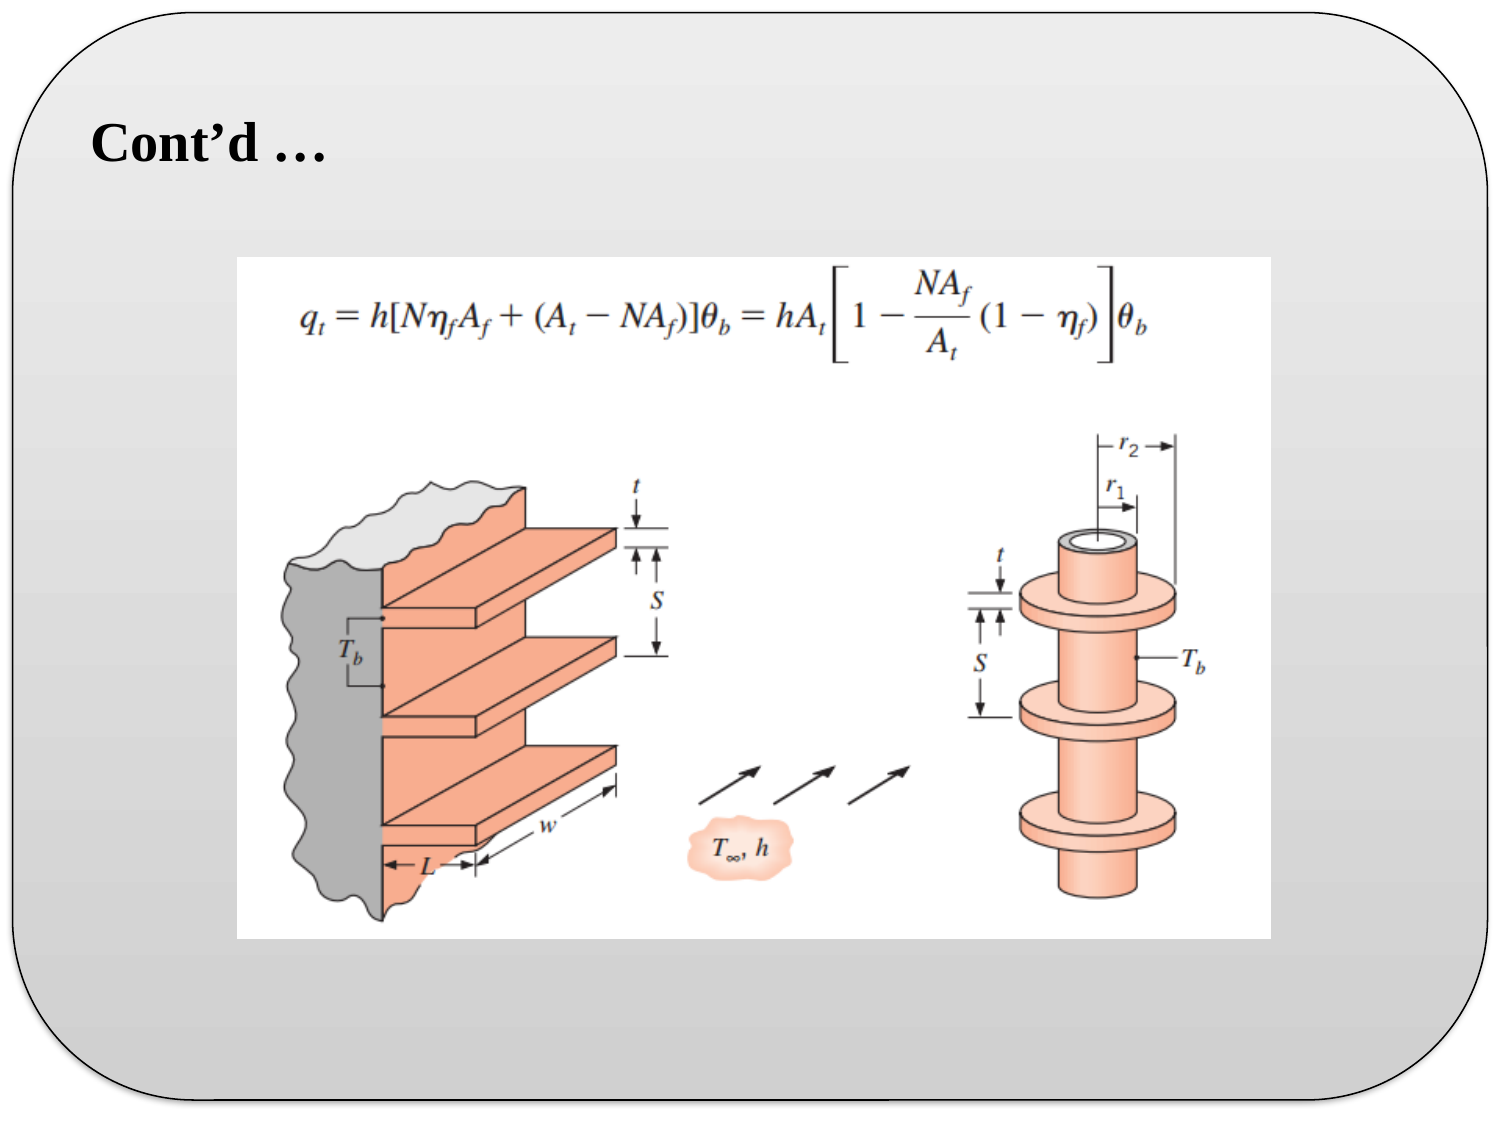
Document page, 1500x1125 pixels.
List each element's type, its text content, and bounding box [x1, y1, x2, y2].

picture [237, 256, 1271, 939]
text_box [88, 11, 1412, 45]
text_box [11, 55, 1489, 1101]
title Cont’d … [75, 45, 1425, 233]
